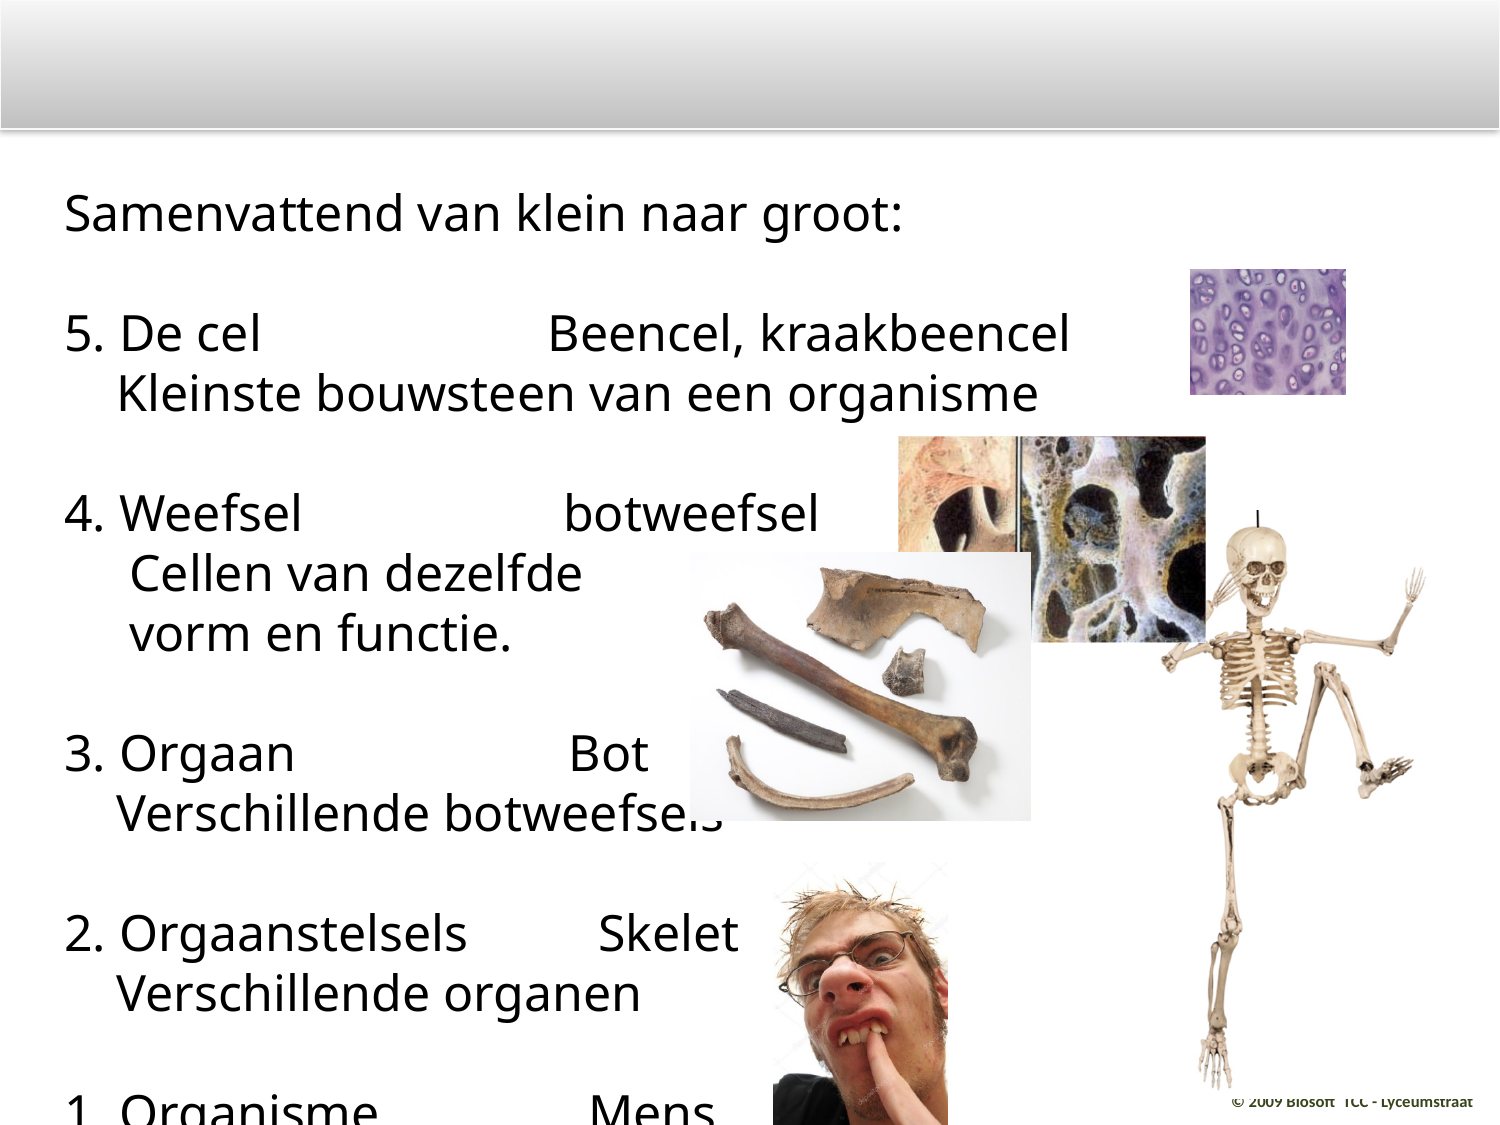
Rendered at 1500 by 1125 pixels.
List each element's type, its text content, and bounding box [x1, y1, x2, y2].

picture [1189, 269, 1346, 395]
picture [773, 862, 948, 1125]
text_box Samenvattend van klein naar groot: 5. De cel Beencel, kraakbeencel Kleinste bouwsteen van een organisme 4. Weefsel botweefsel Cellen van dezelfde vorm en functie. 3. Orgaan Bot Verschillende botweefsels 2. Orgaanstelsels Skelet Verschillende organen 1. Organisme. Mens [49, 174, 1088, 1125]
picture [690, 435, 1500, 1099]
